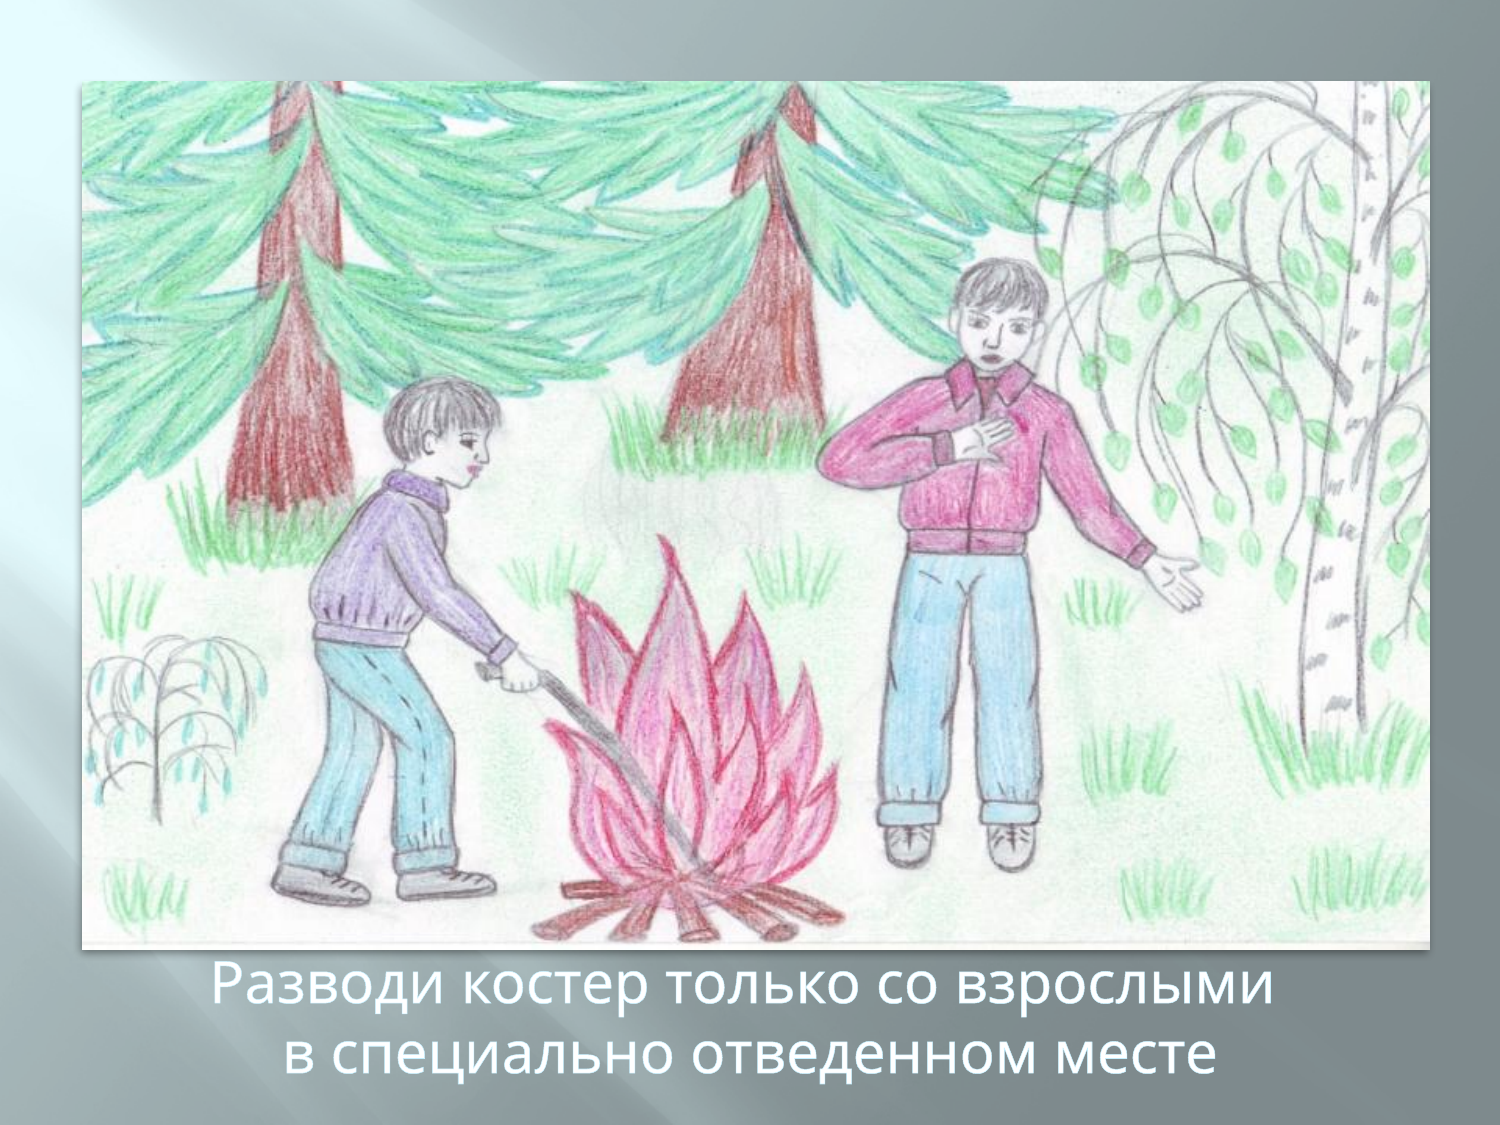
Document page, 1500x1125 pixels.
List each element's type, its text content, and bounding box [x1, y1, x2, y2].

text_box Разводи костер только со взрослыми в специально отведенном месте [58, 937, 1442, 1093]
picture [82, 81, 1430, 947]
